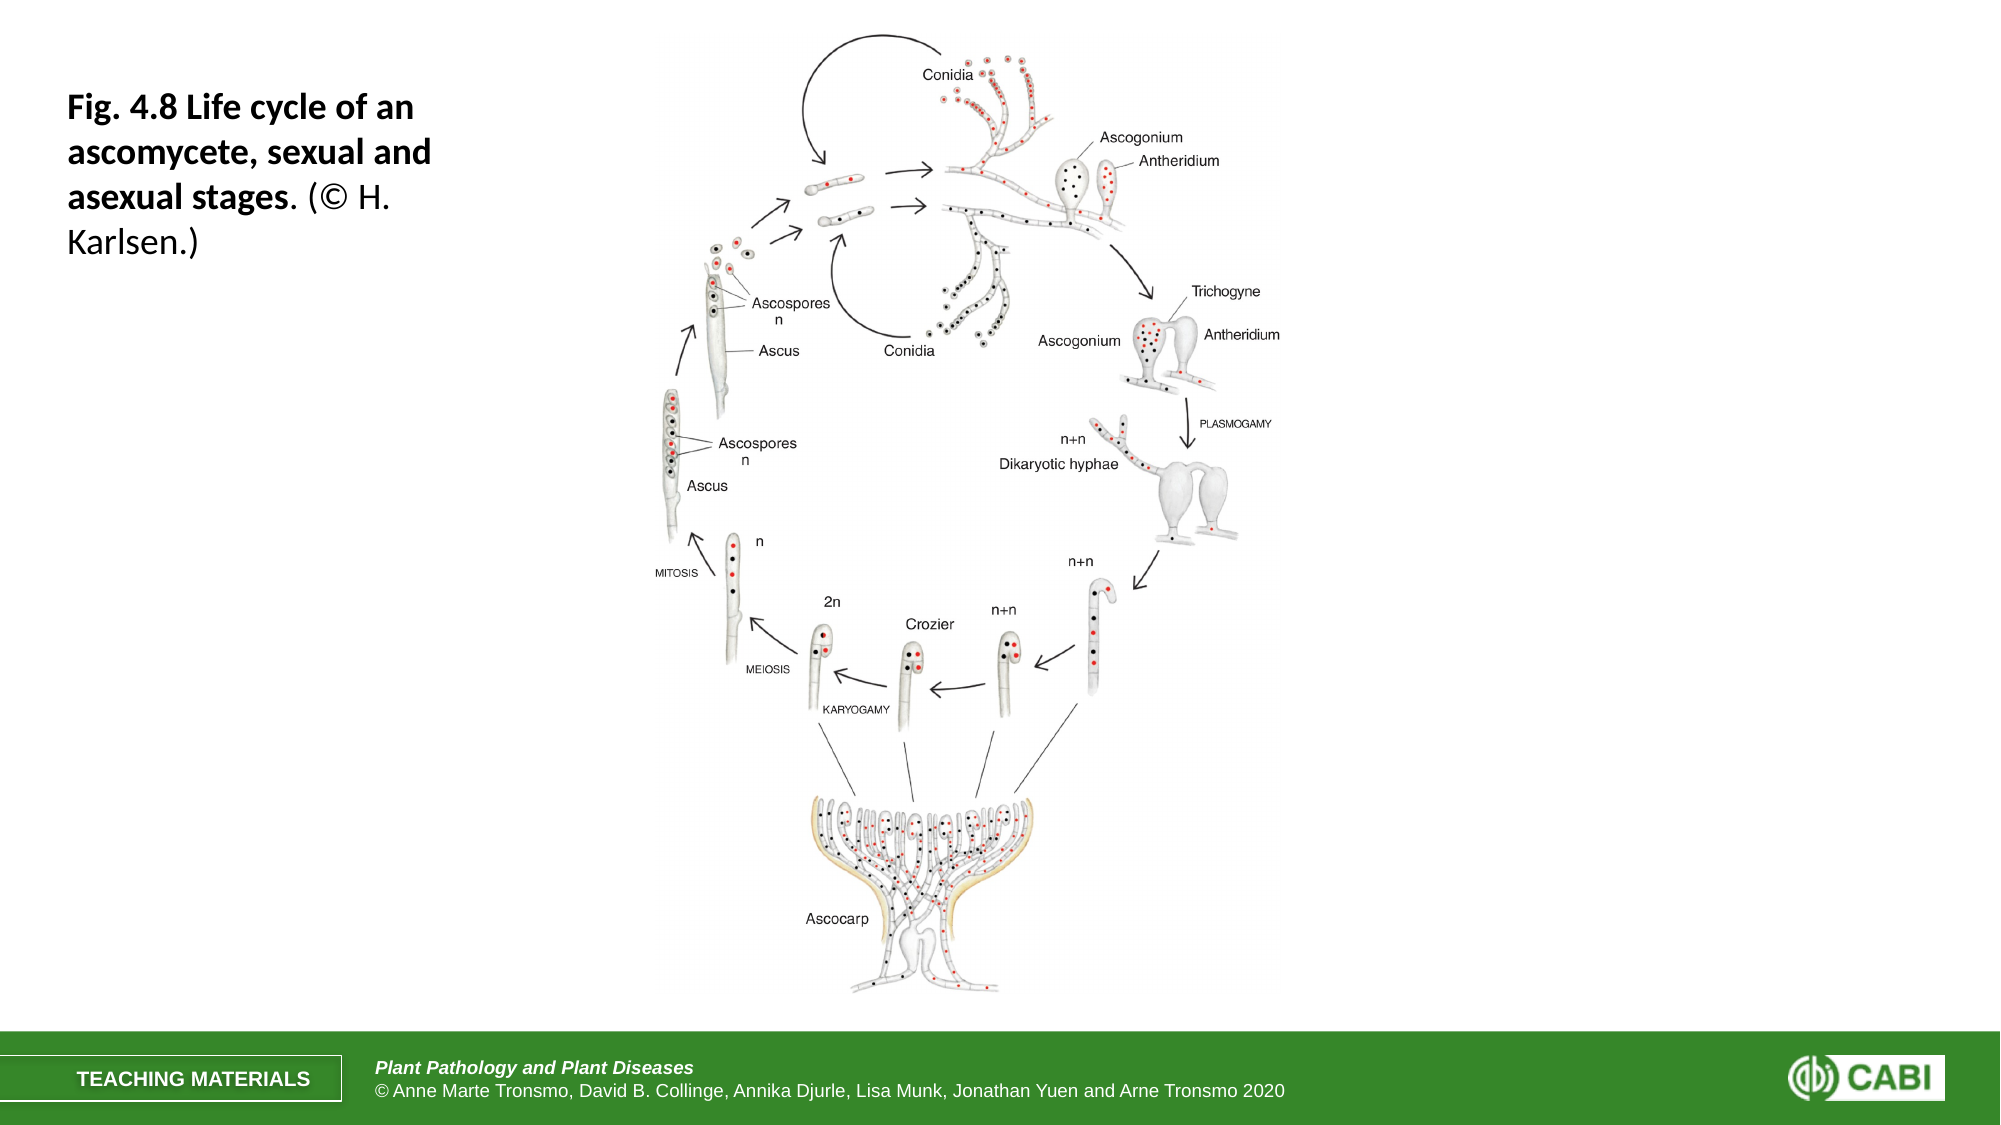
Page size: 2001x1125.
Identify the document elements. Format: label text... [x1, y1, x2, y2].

text_box Fig. 4.8 Life cycle of an ascomycete, sexual and asexual stages. (© H. Karlsen.) [52, 74, 530, 270]
picture [655, 32, 1282, 994]
picture [1788, 1055, 1945, 1101]
text_box Plant Pathology and Plant Diseases © Anne Marte Tronsmo, David B. Collinge, Annika Djurle, Lisa Munk, Jonathan Yuen and Arne Tronsmo 2020 [360, 1048, 1485, 1109]
